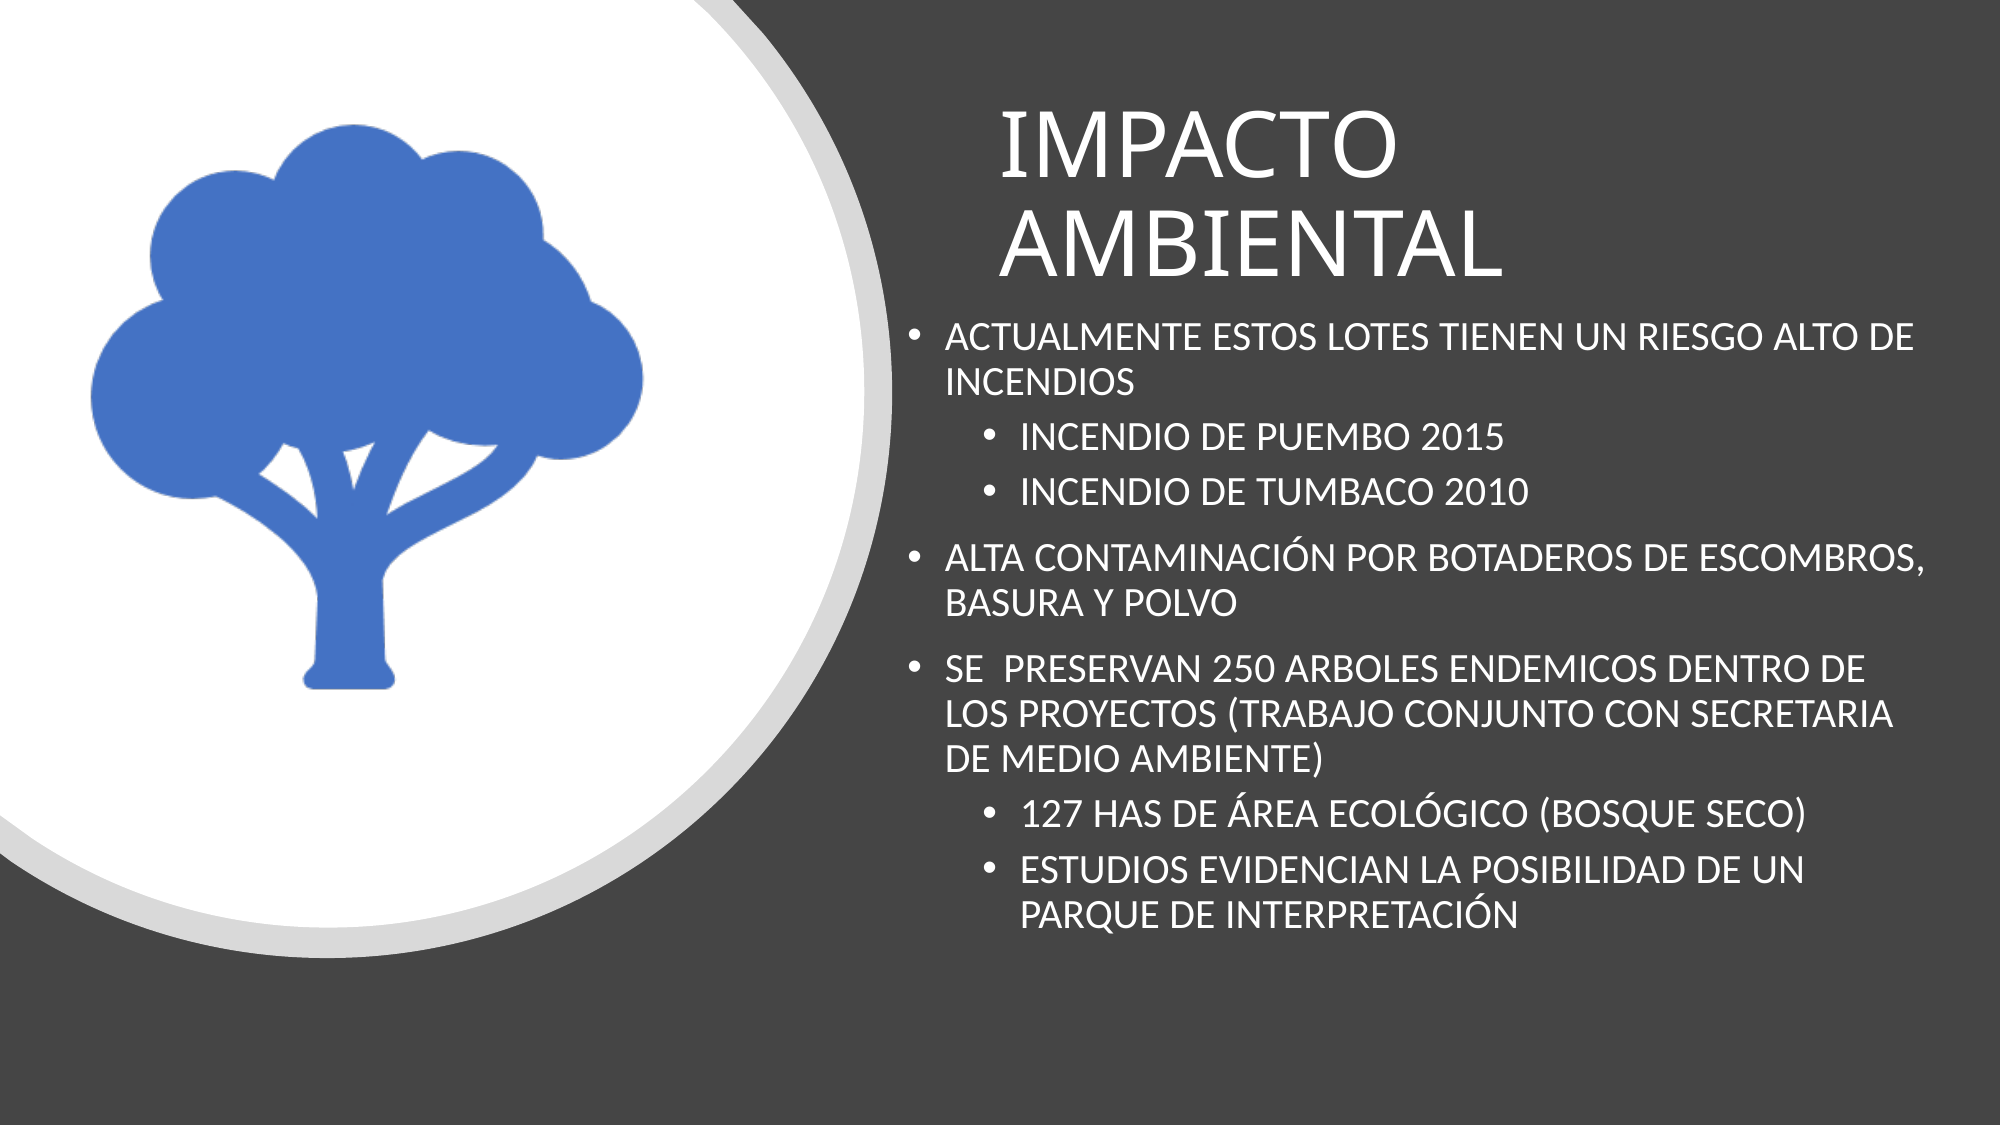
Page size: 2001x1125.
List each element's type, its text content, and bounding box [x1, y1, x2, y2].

text_box [0, 0, 866, 929]
list ACTUALMENTE ESTOS LOTES TIENEN UN RIESGO ALTO DE INCENDIOS INCENDIO DE PUEMBO 2015 INCENDIO DE TUMBACO 2010 ALTA CONTAMINACIÓN POR BOTADEROS DE ESCOMBROS, BASURA Y POLVO SE PRESERVAN 250 ARBOLES ENDEMICOS DENTRO DE LOS PROYECTOS (TRABAJO CONJUNTO CON SECRETARIA DE MEDIO AMBIENTE) 127 HAS DE ÁREA ECOLÓGICO (BOSQUE SECO) ESTUDIOS EVIDENCIAN LA POSIBILIDAD DE UN PARQUE DE INTERPRETACIÓN [892, 306, 1950, 979]
text_box IMPACTO AMBIENTAL [984, 89, 1857, 306]
picture [52, 89, 682, 719]
text_box [0, 0, 892, 960]
